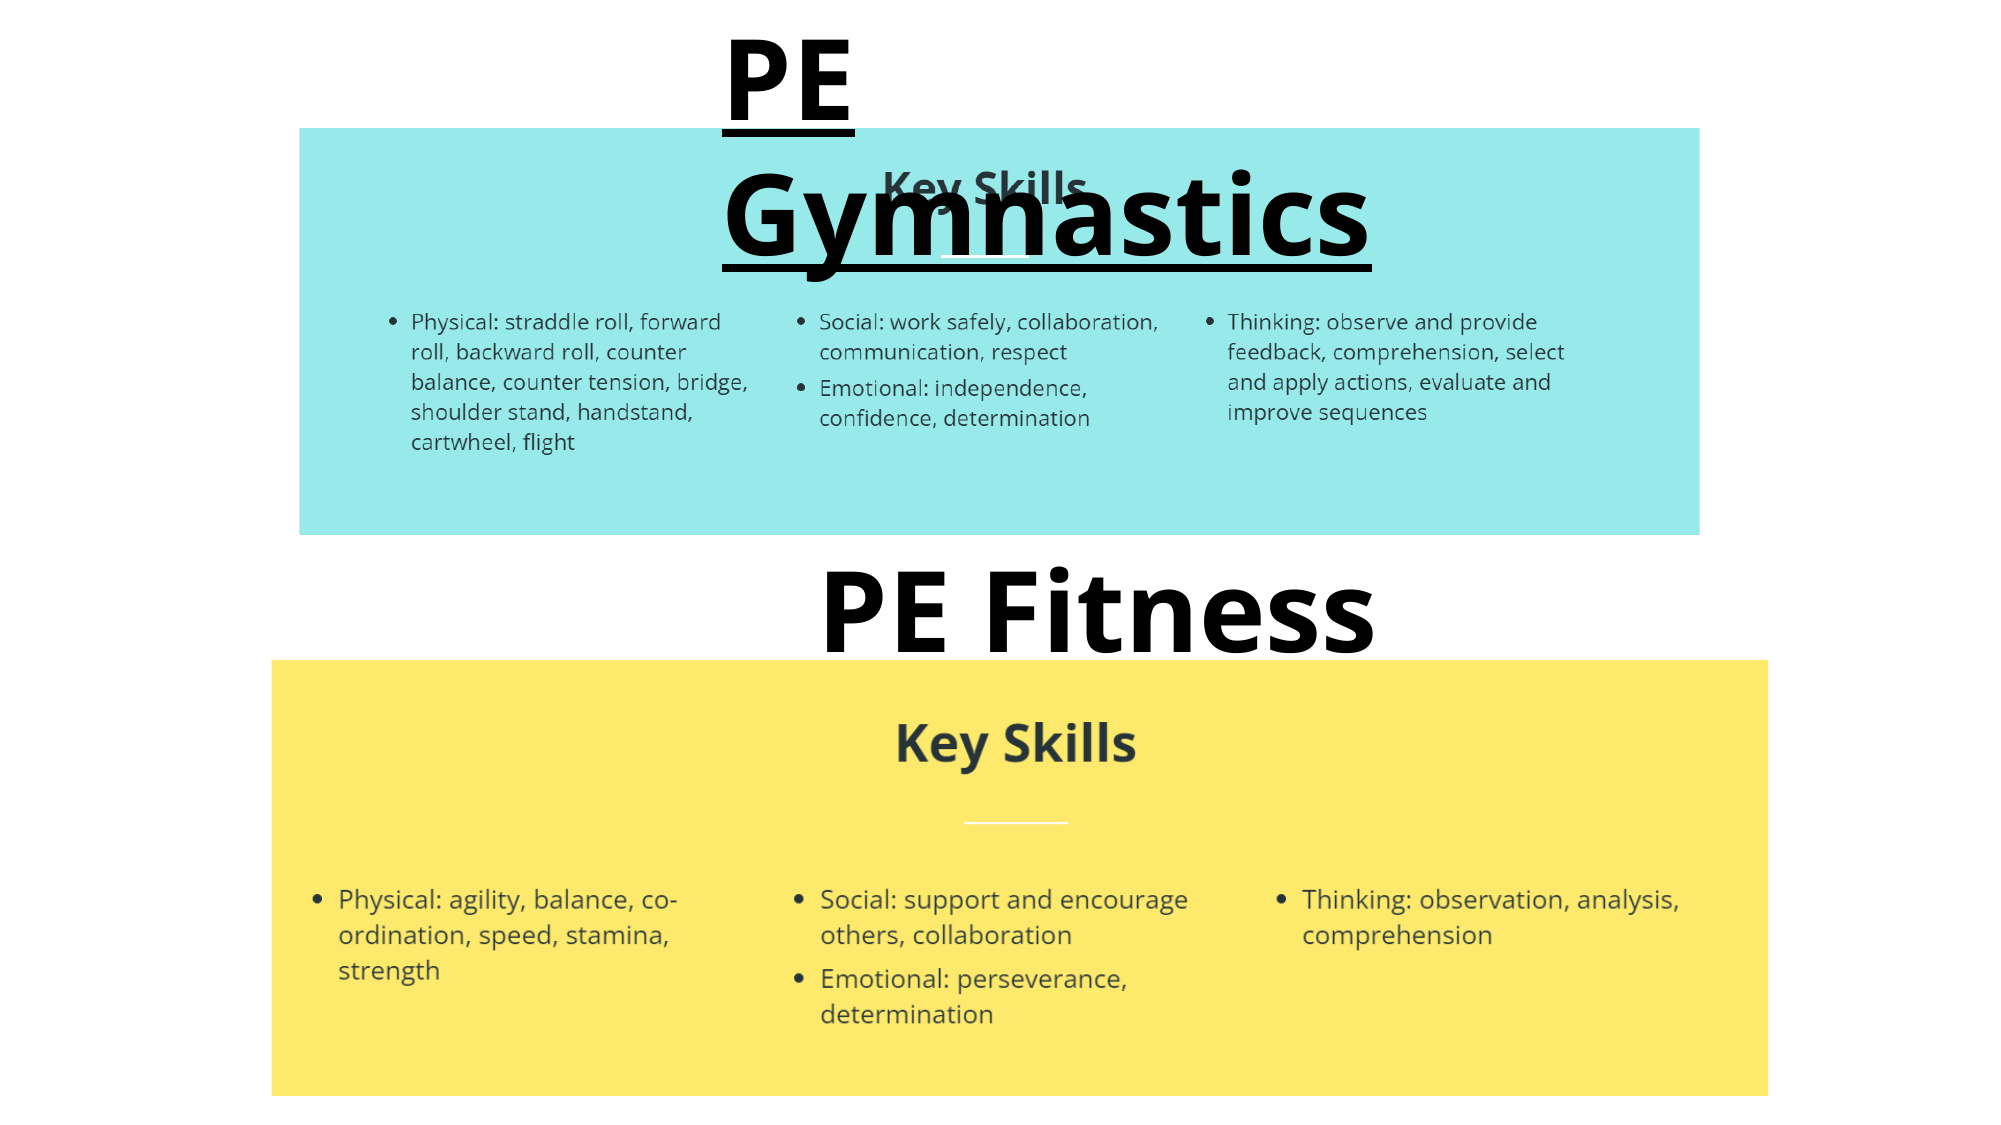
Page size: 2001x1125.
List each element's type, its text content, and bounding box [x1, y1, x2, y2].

picture [299, 128, 1700, 535]
picture [271, 660, 1769, 1096]
text_box PE Gymnastics [706, 0, 1441, 128]
text_box PE Fitness [802, 535, 1537, 660]
